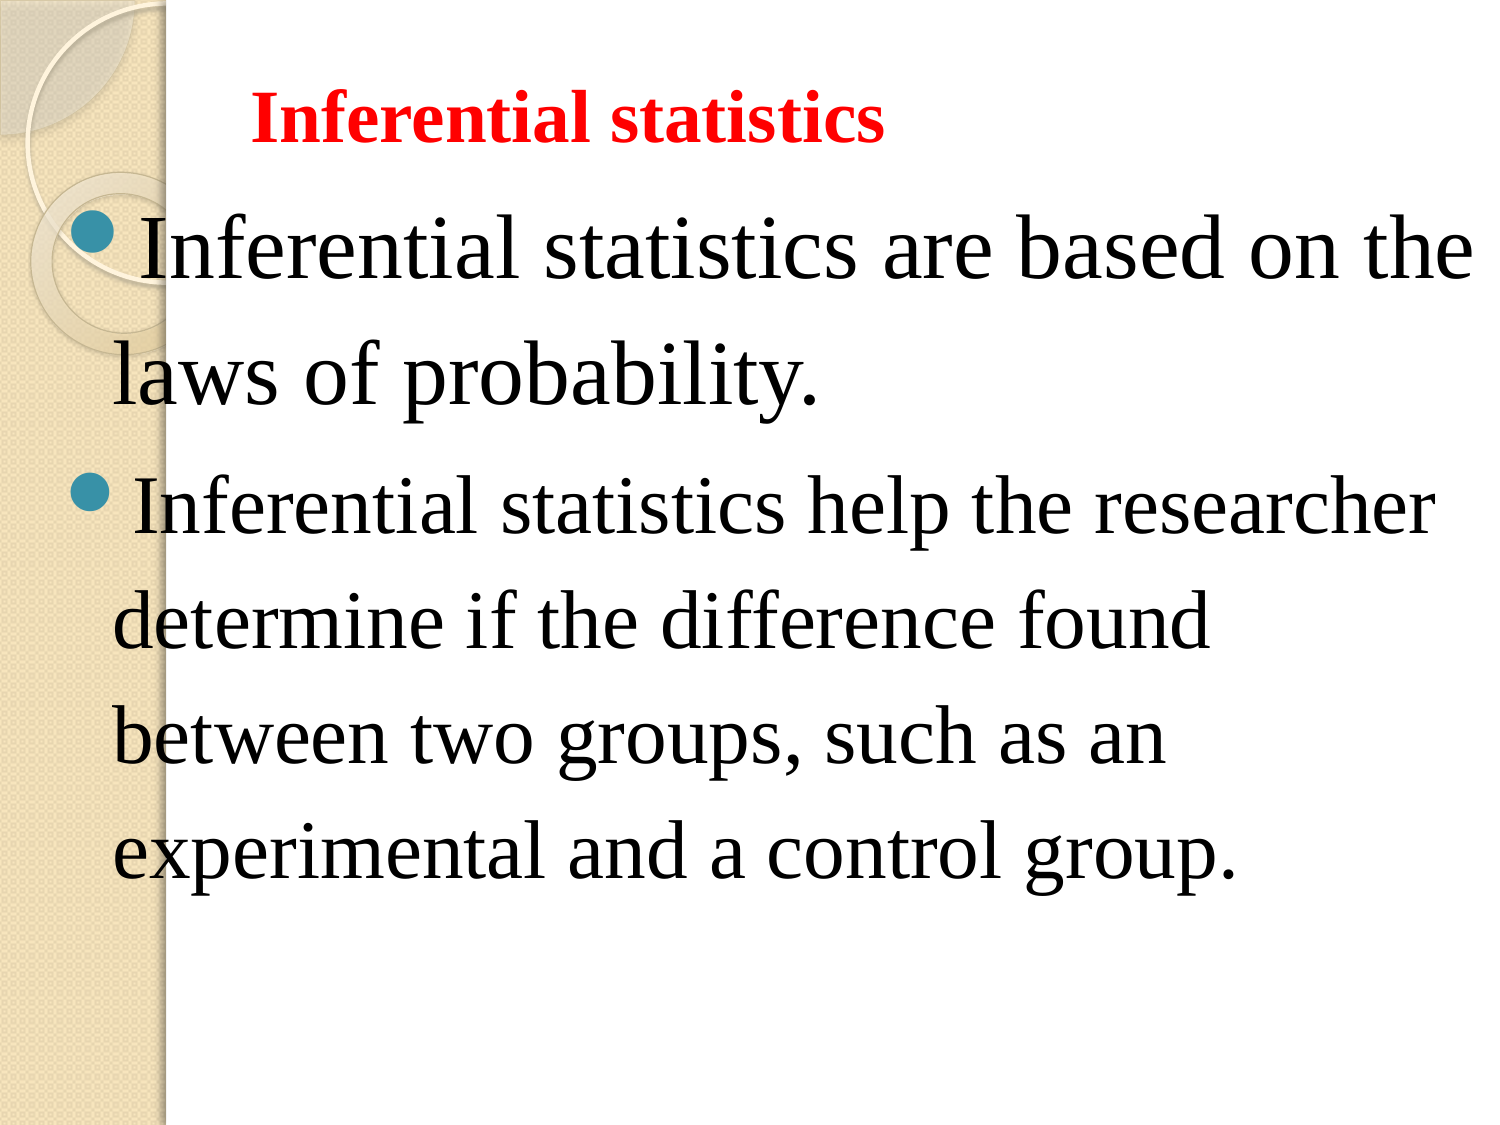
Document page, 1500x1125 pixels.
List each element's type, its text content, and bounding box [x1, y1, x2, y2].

title Inferential statistics [235, 45, 1466, 162]
list Inferential statistics are based on the laws of probability. Inferential statistics help the researcher determine if the difference found between two groups, such as an experimental and a control group. [37, 162, 1500, 1068]
